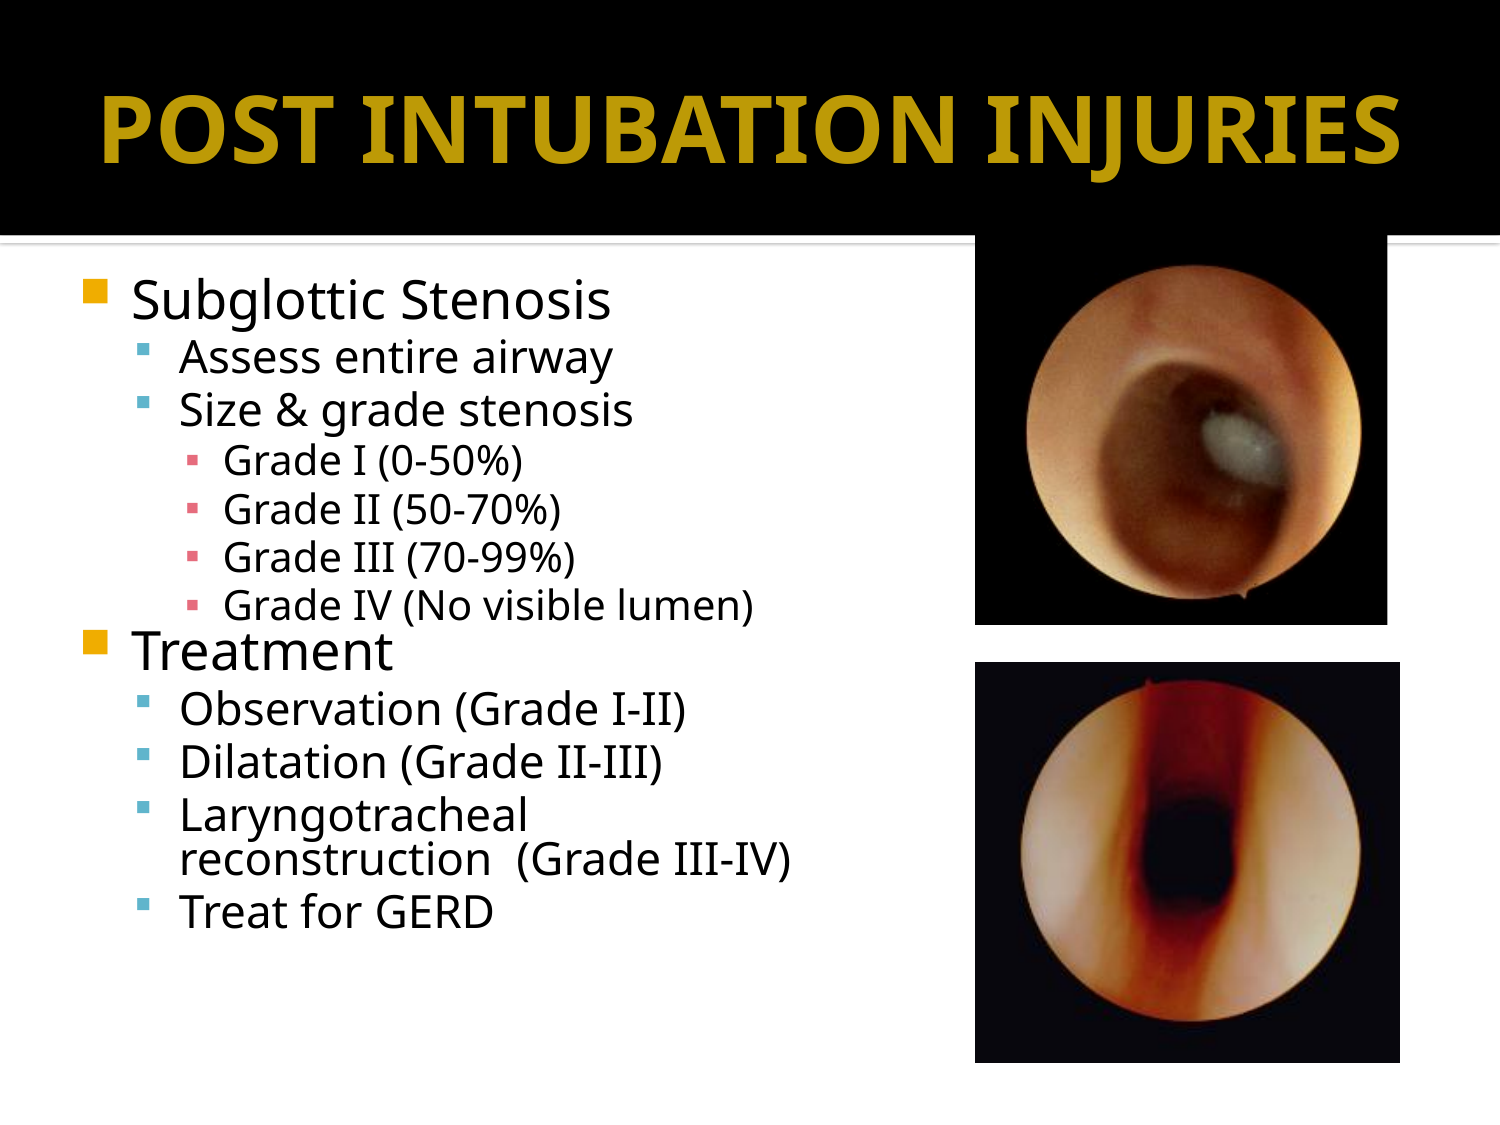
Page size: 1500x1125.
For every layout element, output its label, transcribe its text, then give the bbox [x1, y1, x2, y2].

list Subglottic Stenosis Assess entire airway Size & grade stenosis Grade I (0-50%) Grade II (50-70%) Grade III (70-99%) Grade IV (No visible lumen) Treatment Observation (Grade I-II) Dilatation (Grade II-III) Laryngotracheal reconstruction (Grade III-IV) Treat for GERD [50, 262, 838, 1038]
picture [974, 224, 1388, 625]
text_box POST INTUBATION INJURIES [45, 62, 1456, 191]
picture [974, 662, 1400, 1063]
